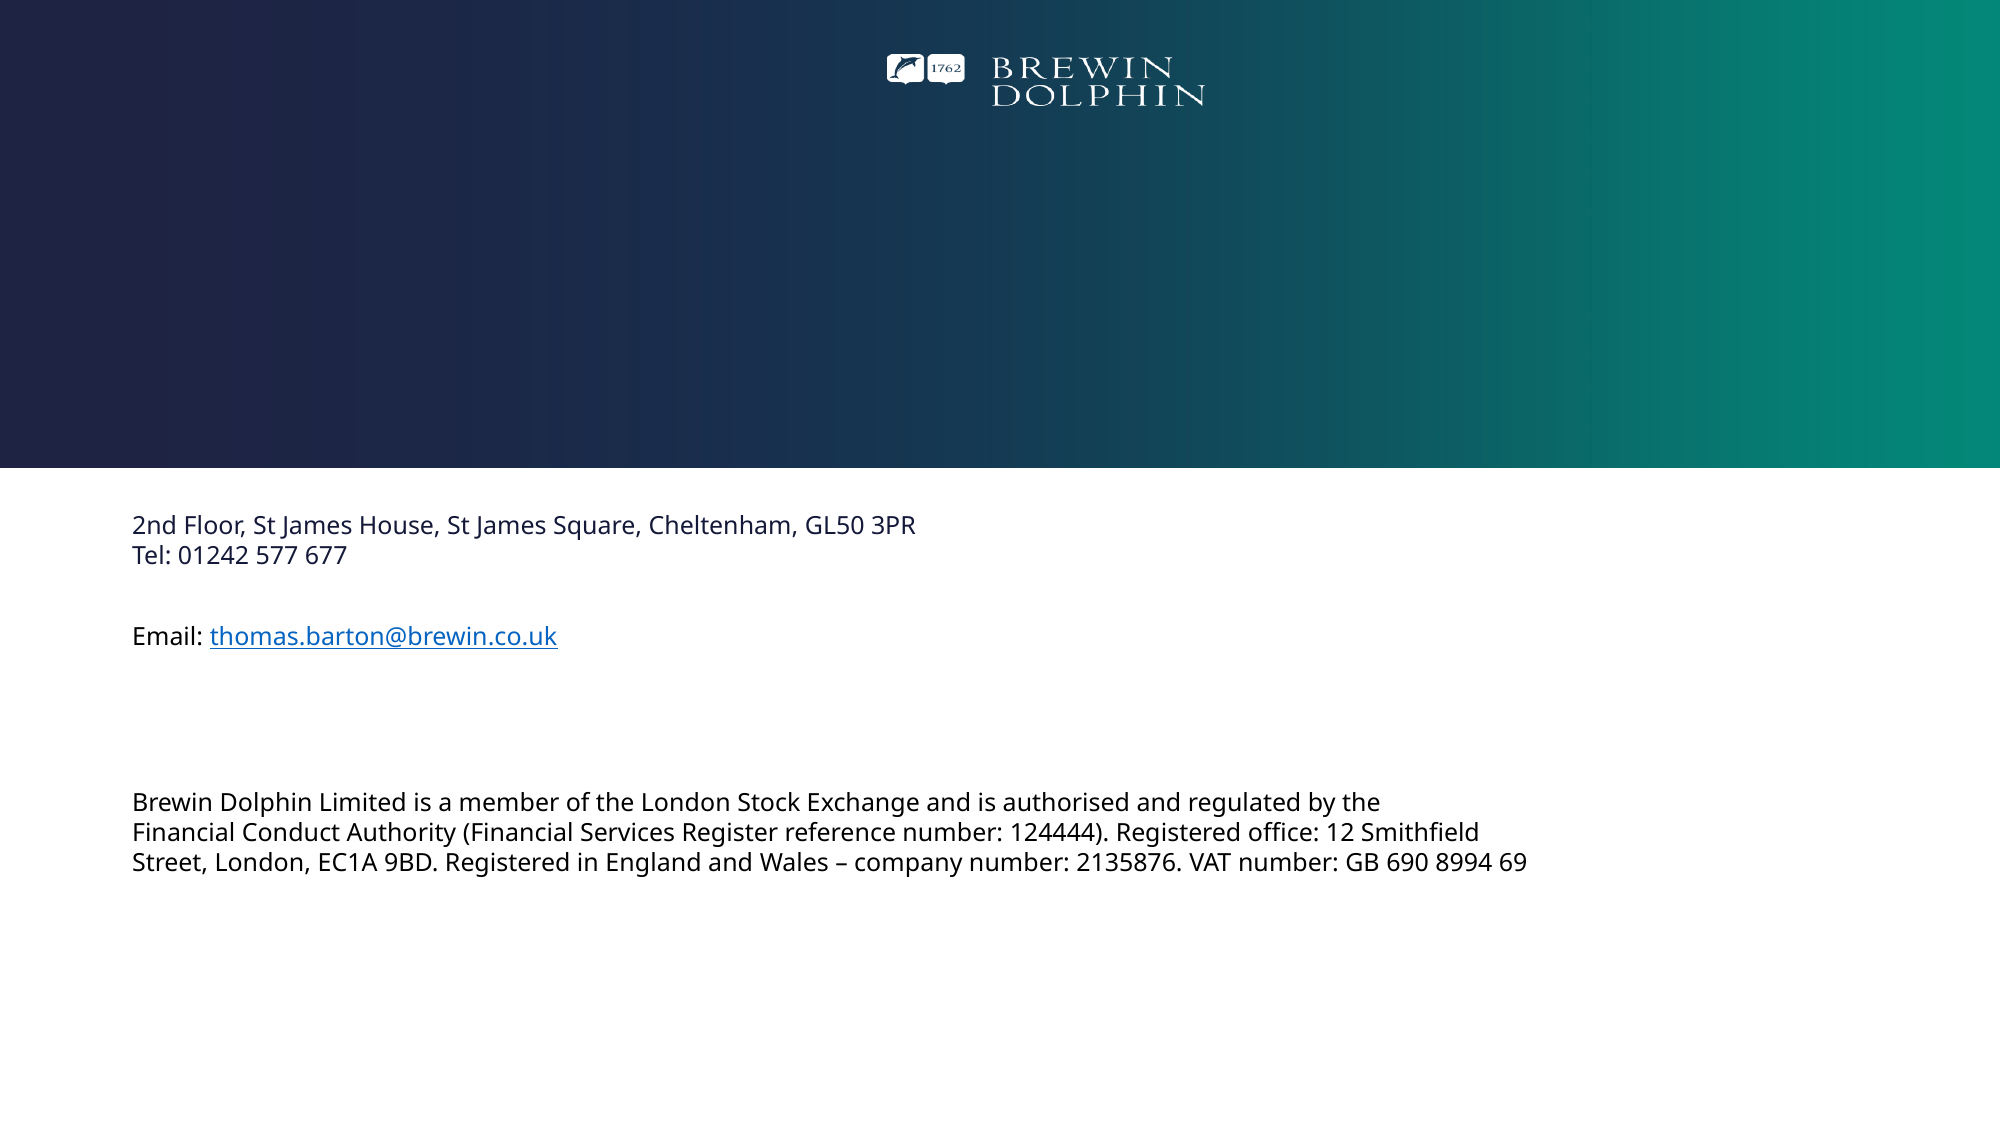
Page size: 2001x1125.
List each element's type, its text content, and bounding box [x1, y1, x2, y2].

picture [0, 0, 2000, 468]
list 2nd Floor, St James House, St James Square, Cheltenham, GL50 3PR Tel: 01242 577 677 ​ Email: thomas.barton@brewin.co.uk ​ Brewin Dolphin Limited is a member of the London Stock Exchange and is authorised and regulated by the Financial Conduct Authority (Financial Services Register reference number: 124444). Registered office: 12 Smithfield Street, London, EC1A 9BD. Registered in England and Wales – company number: 2135876. VAT number: GB 690 8994 69​ [117, 502, 1567, 748]
